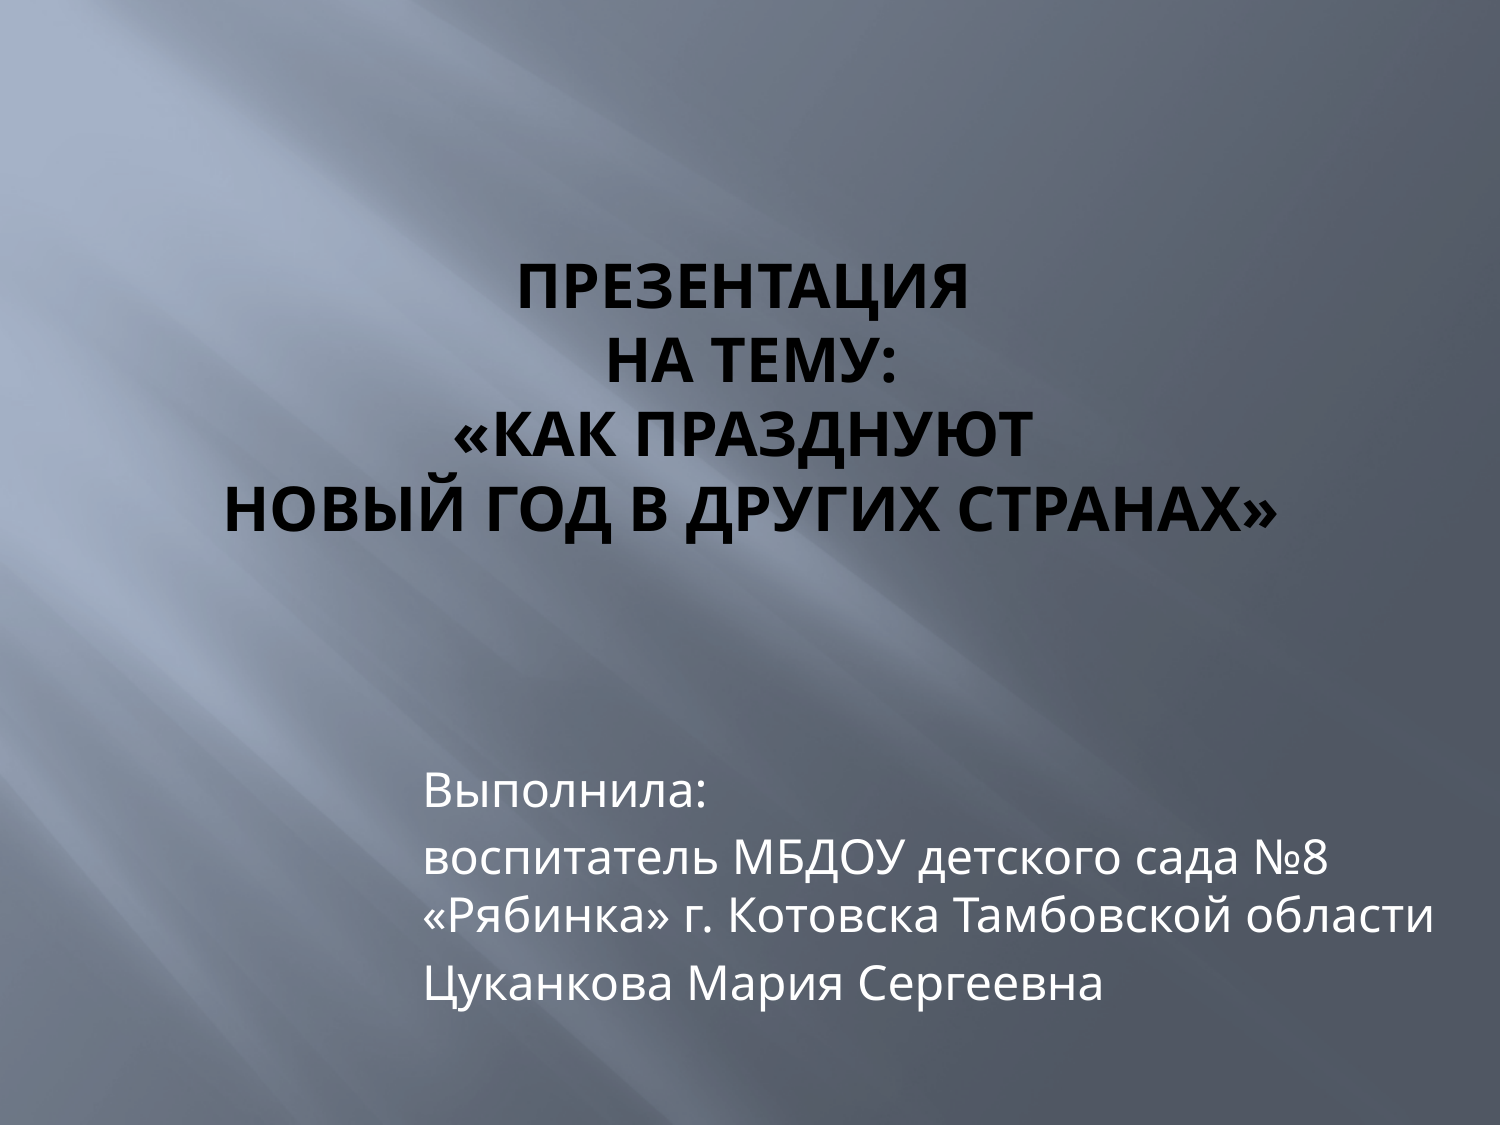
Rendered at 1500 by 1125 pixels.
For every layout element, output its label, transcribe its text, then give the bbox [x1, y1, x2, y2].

subtitle Выполнила: воспитатель МБДОУ детского сада №8 «Рябинка» г. Котовска Тамбовской области Цуканкова Мария Сергеевна [407, 751, 1458, 1039]
title Презентация на тему: «Как празднуют новый год в других странах» [76, 243, 1427, 544]
